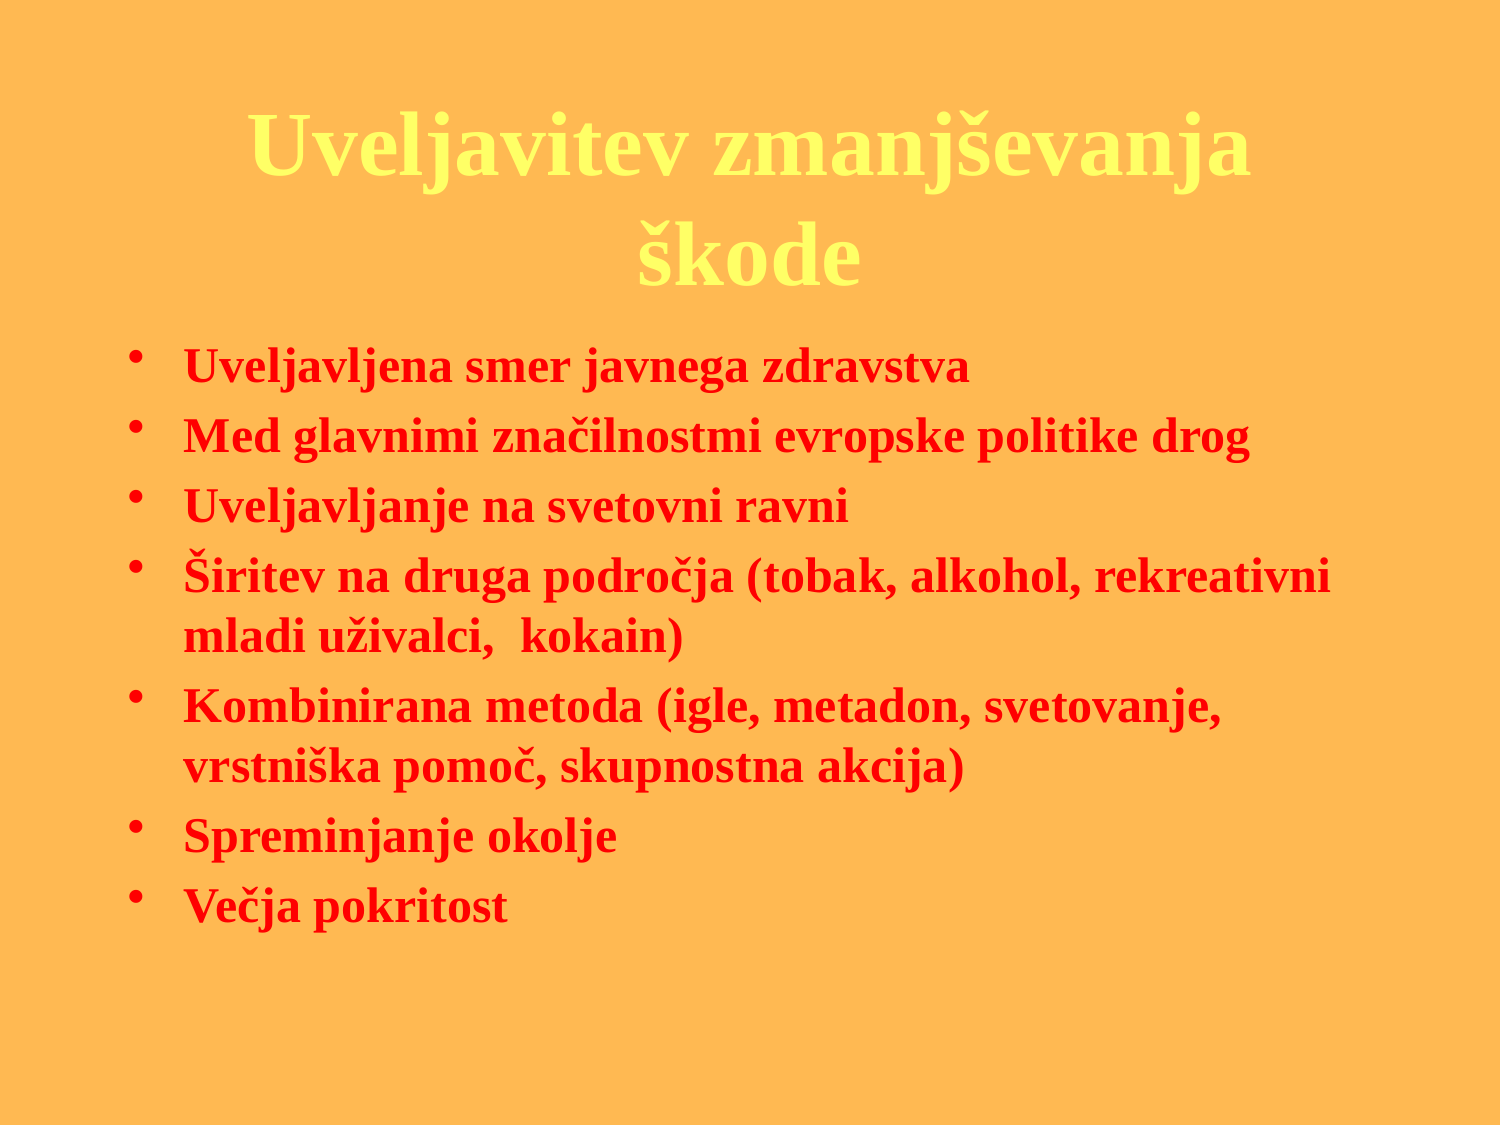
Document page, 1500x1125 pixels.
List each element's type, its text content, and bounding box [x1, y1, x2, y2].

list Uveljavljena smer javnega zdravstva Med glavnimi značilnostmi evropske politike drog Uveljavljanje na svetovni ravni Širitev na druga področja (tobak, alkohol, rekreativni mladi uživalci, kokain) Kombinirana metoda (igle, metadon, svetovanje, vrstniška pomoč, skupnostna akcija) Spreminjanje okolje Večja pokritost [112, 324, 1388, 1000]
title Uveljavitev zmanjševanja škode [112, 99, 1388, 288]
